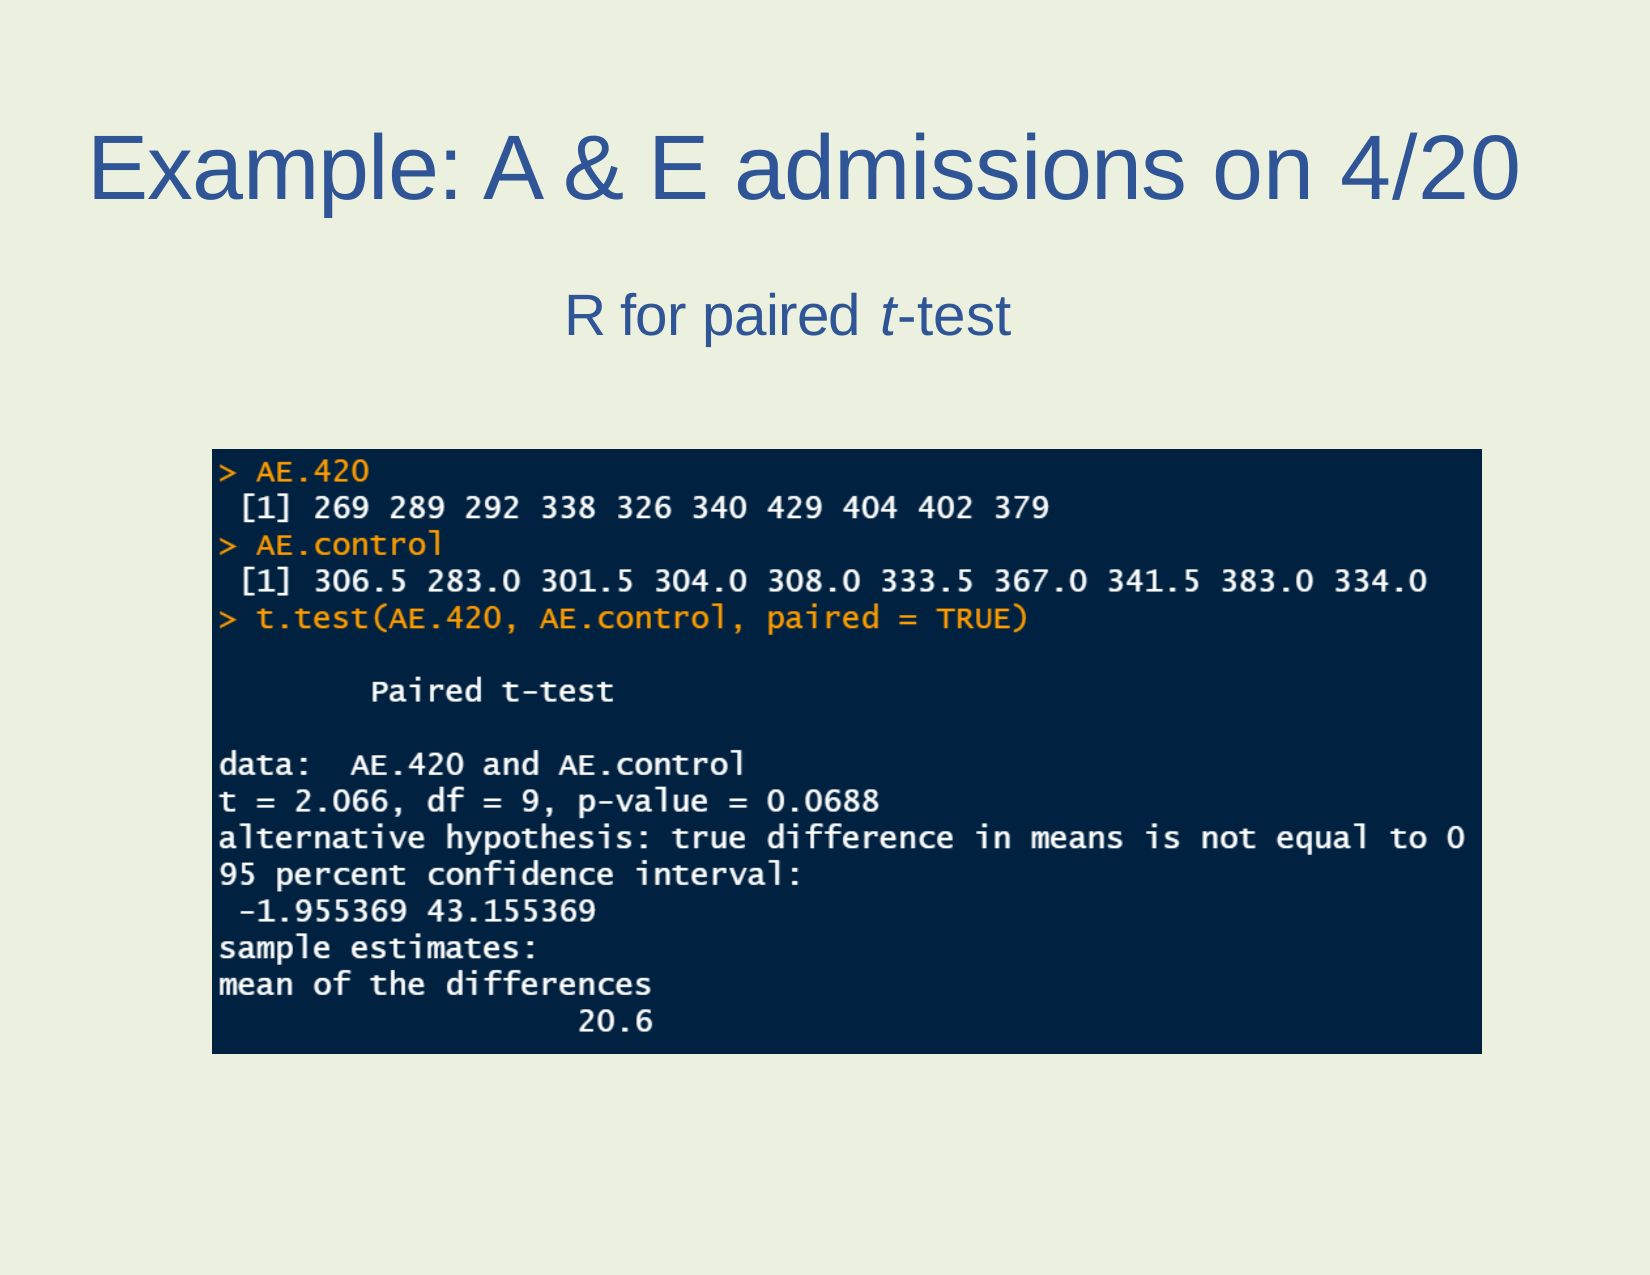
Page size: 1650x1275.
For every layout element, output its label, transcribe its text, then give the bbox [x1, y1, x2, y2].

text_box R for paired t-test [474, 274, 1100, 347]
text_box Example: A & E admissions on 4/20 [87, 99, 1580, 218]
picture [212, 449, 1482, 1054]
